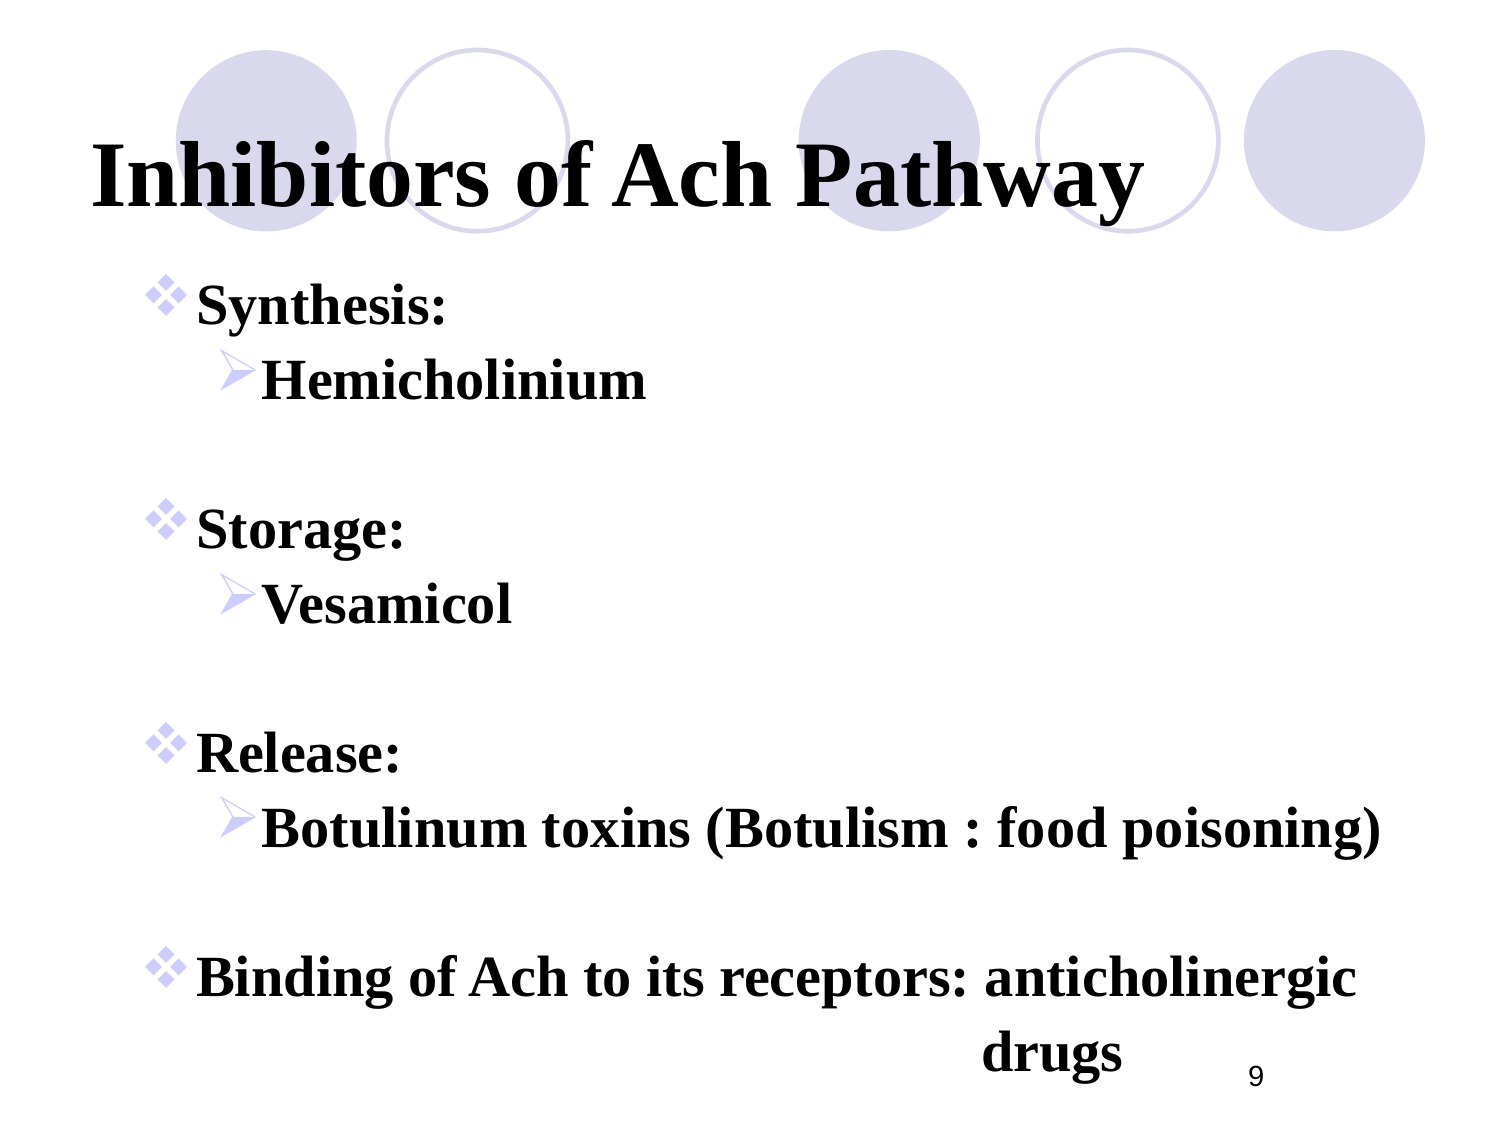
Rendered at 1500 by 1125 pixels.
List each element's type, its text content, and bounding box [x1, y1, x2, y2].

title Inhibitors of Ach Pathway [75, 45, 1425, 233]
list Synthesis: Hemicholinium Storage: Vesamicol Release: Botulinum toxins (Botulism : food poisoning) Binding of Ach to its receptors: anticholinergic drugs [125, 267, 1500, 1125]
